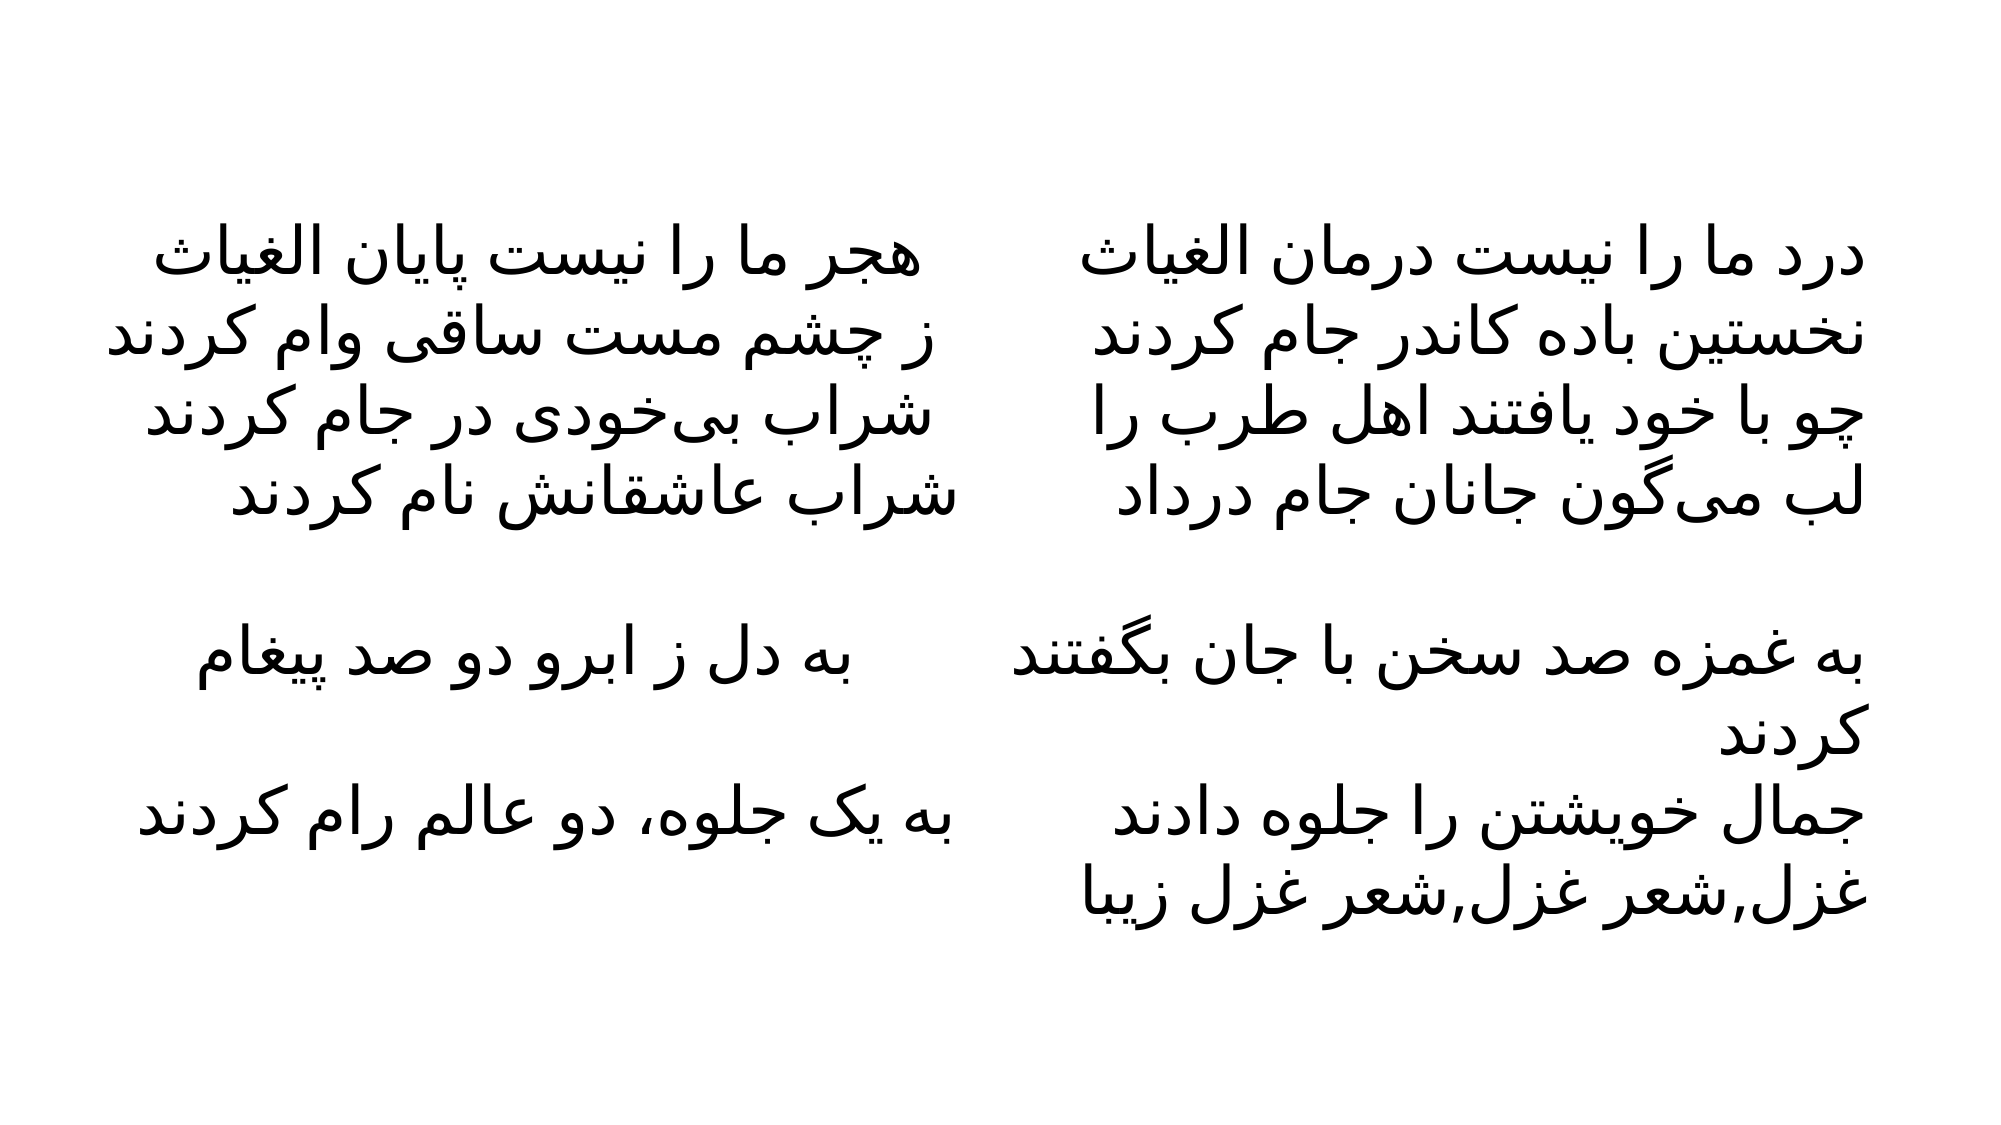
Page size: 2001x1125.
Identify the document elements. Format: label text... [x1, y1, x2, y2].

text_box درد ما را نيست درمان الغياث هجر ما را نيست پايان الغياث نخستین باده کاندر جام کردند ز چشم مست ساقی وام کردند چو با خود یافتند اهل طرب را شراب بی‌خودی در جام کردند لب می‌گون جانان جام درداد شراب عاشقانش نام کردند به غمزه صد سخن با جان بگفتند به دل ز ابرو دو صد پیغام کردند جمال خویشتن را جلوه دادند به یک جلوه، دو عالم رام کردند غزل,شعر غزل,شعر غزل زیبا [84, 120, 1884, 935]
